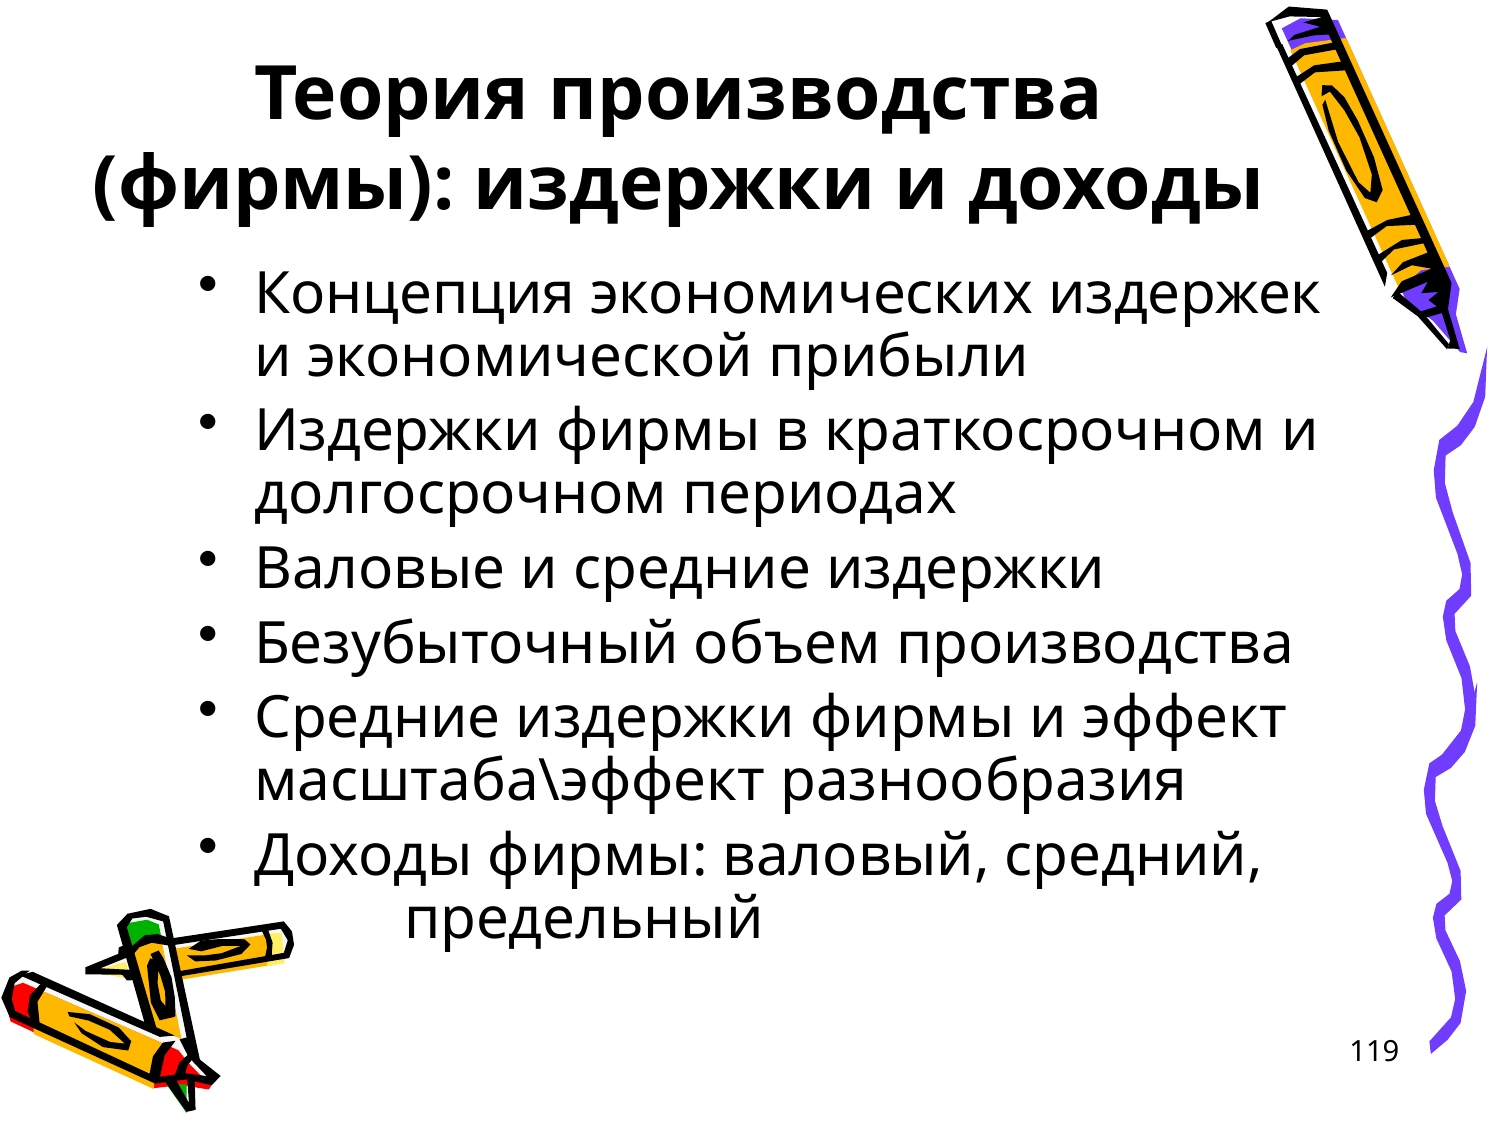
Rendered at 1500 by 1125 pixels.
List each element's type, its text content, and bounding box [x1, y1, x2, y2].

list Концепция экономических издержек и экономической прибыли Издержки фирмы в краткосрочном и долгосрочном периодах Валовые и средние издержки Безубыточный объем производства Средние издержки фирмы и эффект масштаба\эффект разнообразия Доходы фирмы: валовый, средний, предельный [183, 255, 1388, 977]
slide_number 119 [1101, 1024, 1415, 1101]
title Теория производства (фирмы): издержки и доходы [53, 24, 1306, 232]
